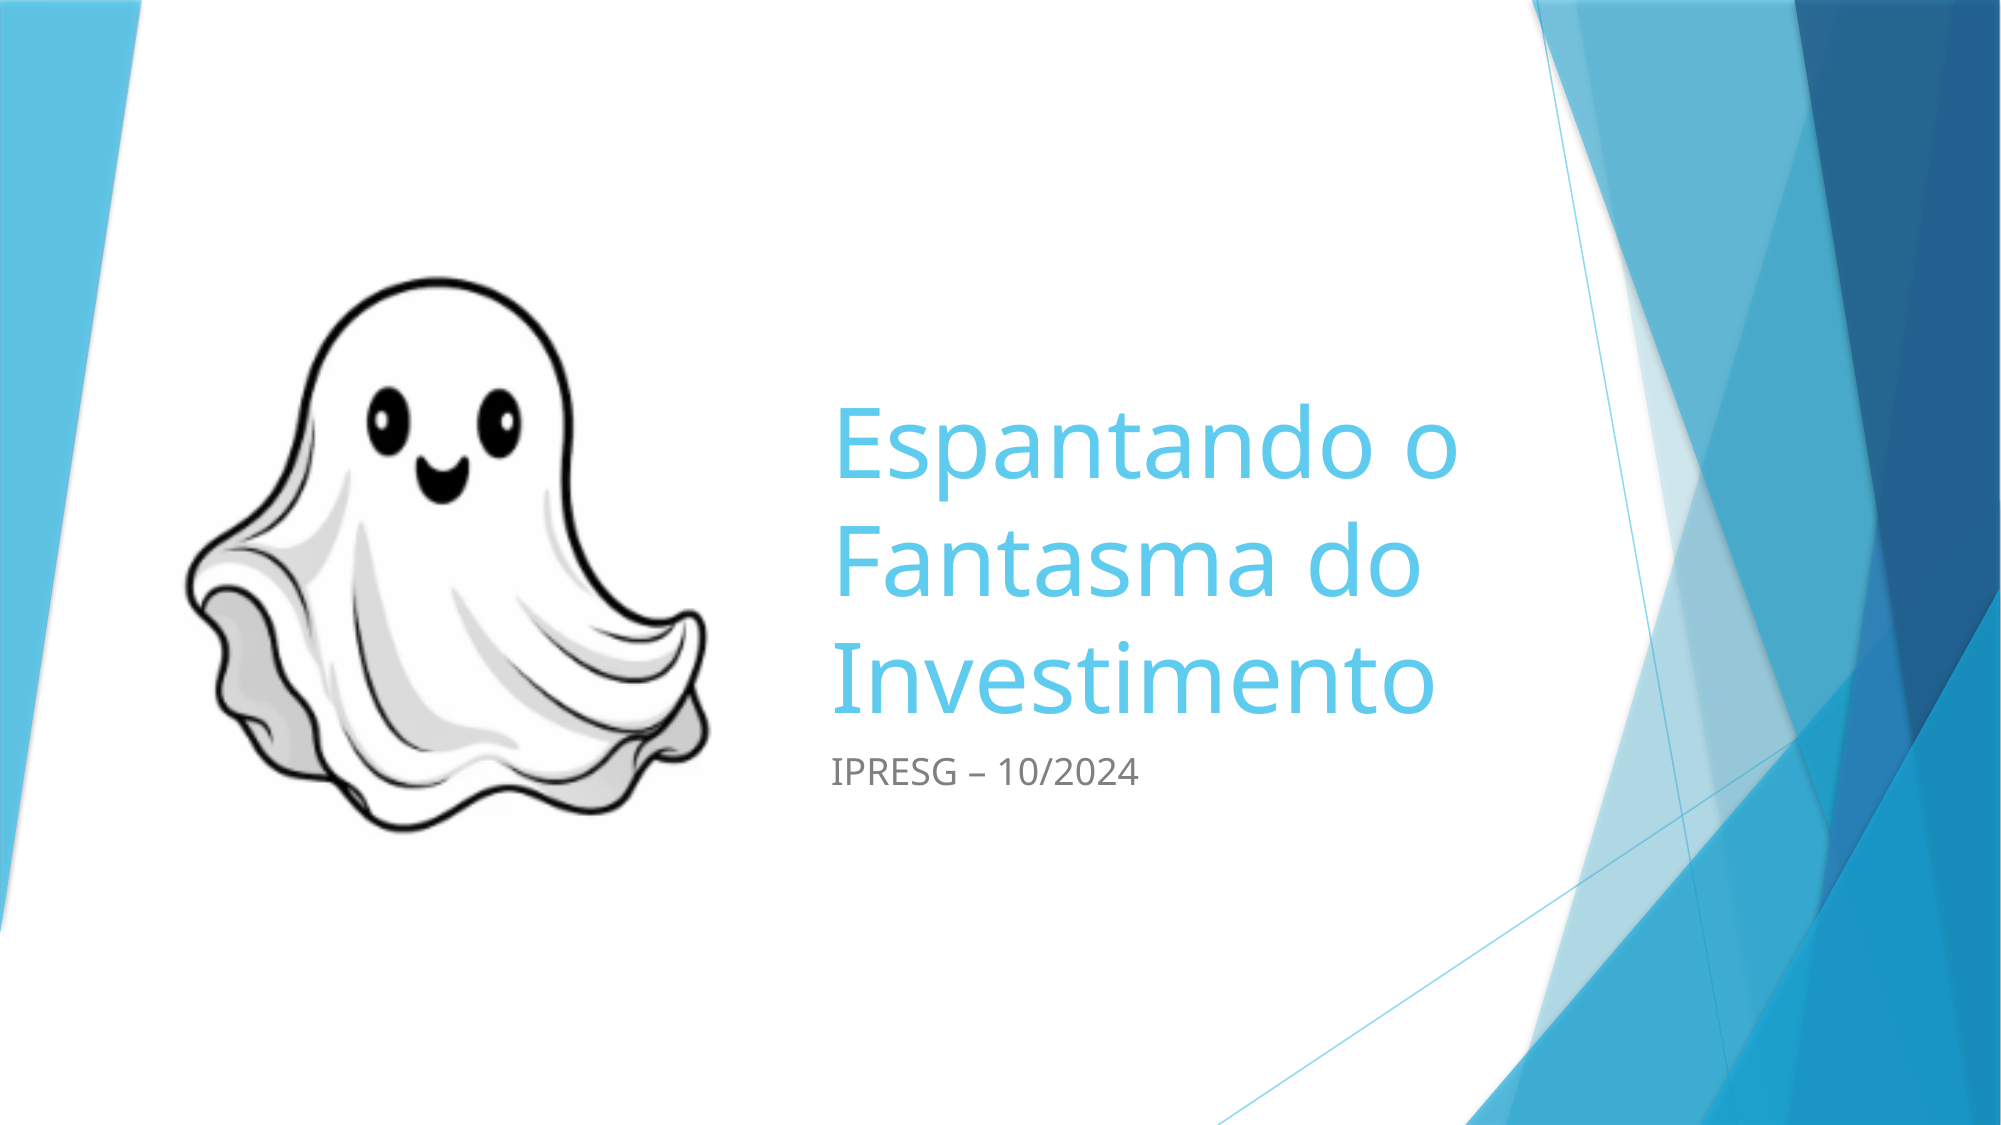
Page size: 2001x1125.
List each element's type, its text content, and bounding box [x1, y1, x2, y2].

text_box [0, 1, 140, 933]
subtitle IPRESG – 10/2024 [816, 740, 1522, 884]
picture [145, 266, 764, 861]
title Espantando o Fantasma do Investimento [816, 207, 1522, 740]
